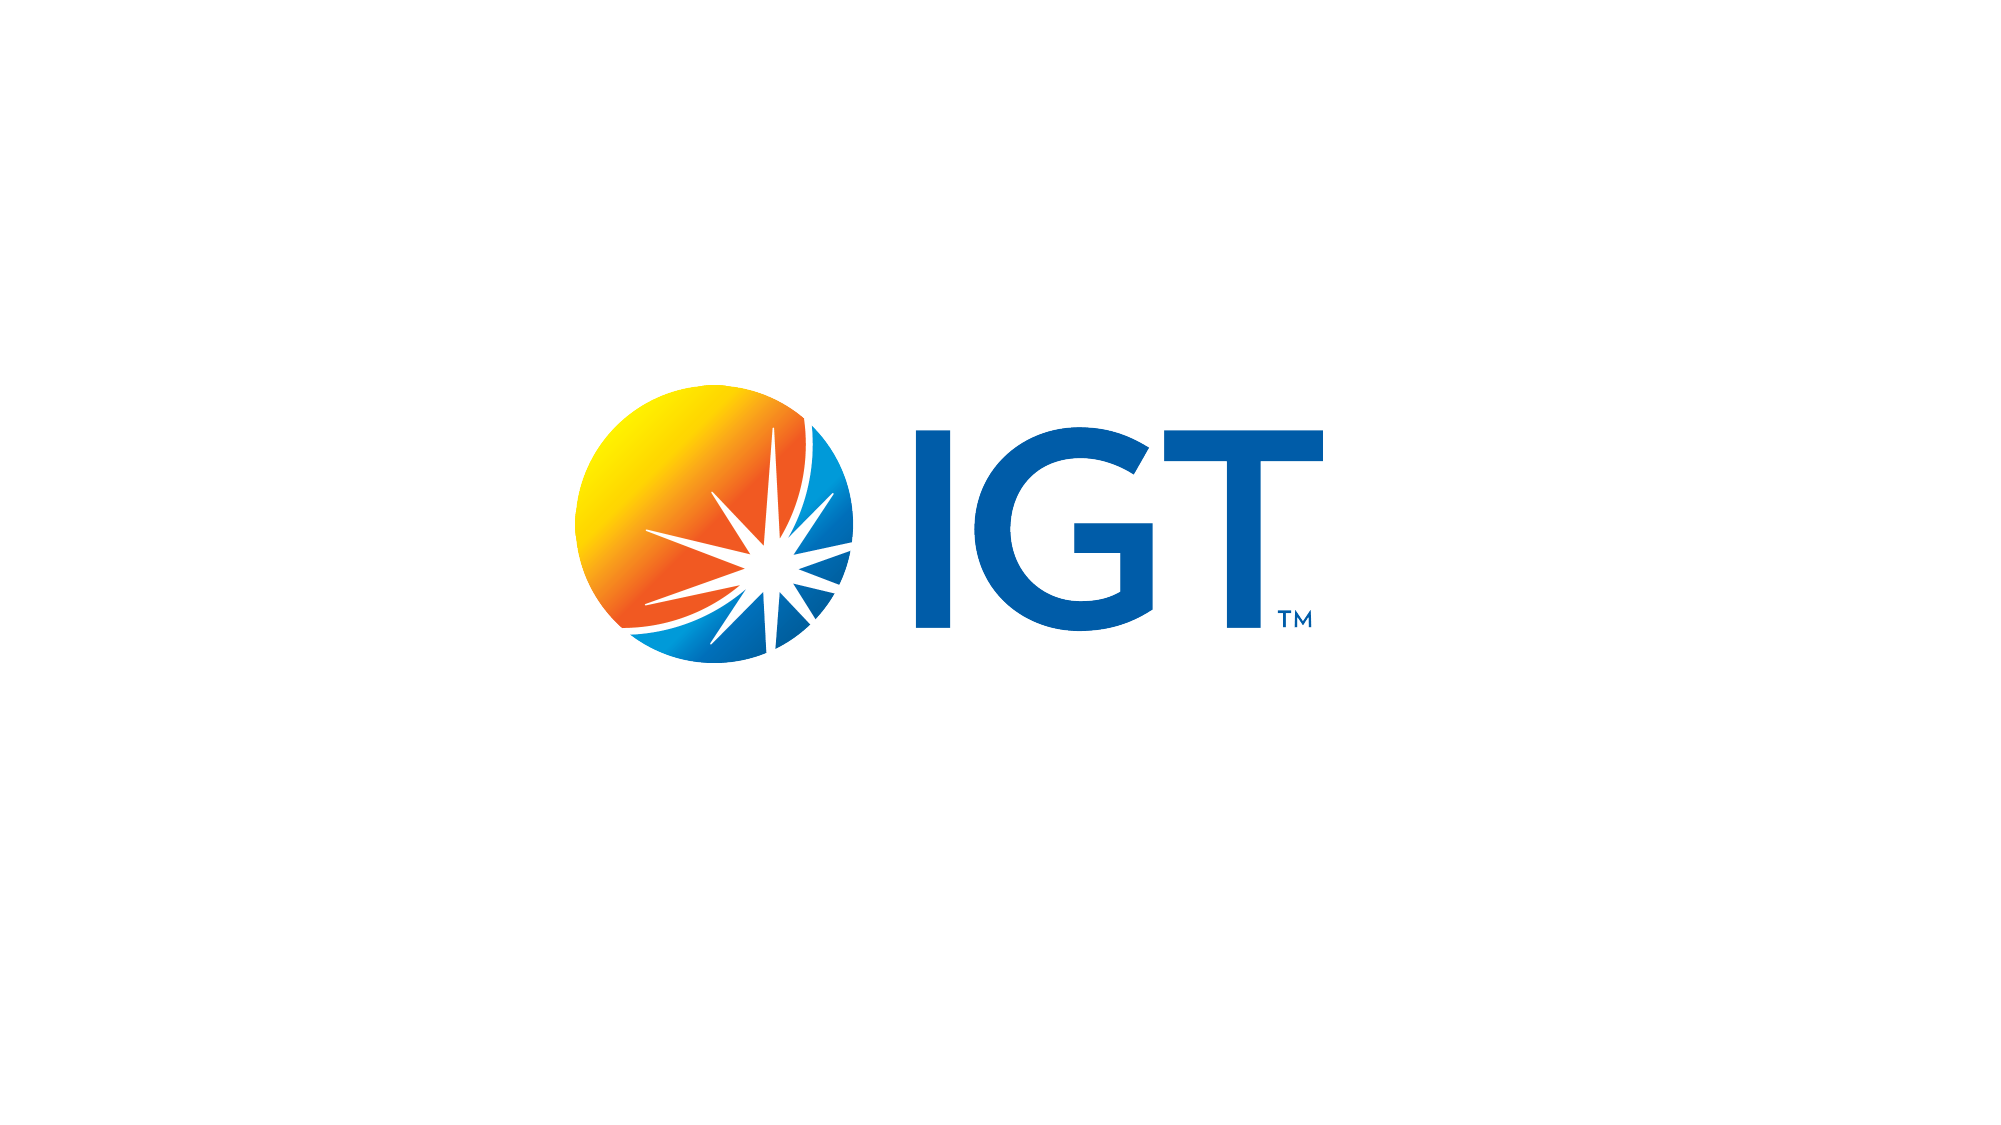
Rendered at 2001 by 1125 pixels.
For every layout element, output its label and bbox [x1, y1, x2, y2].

picture [575, 385, 1323, 663]
